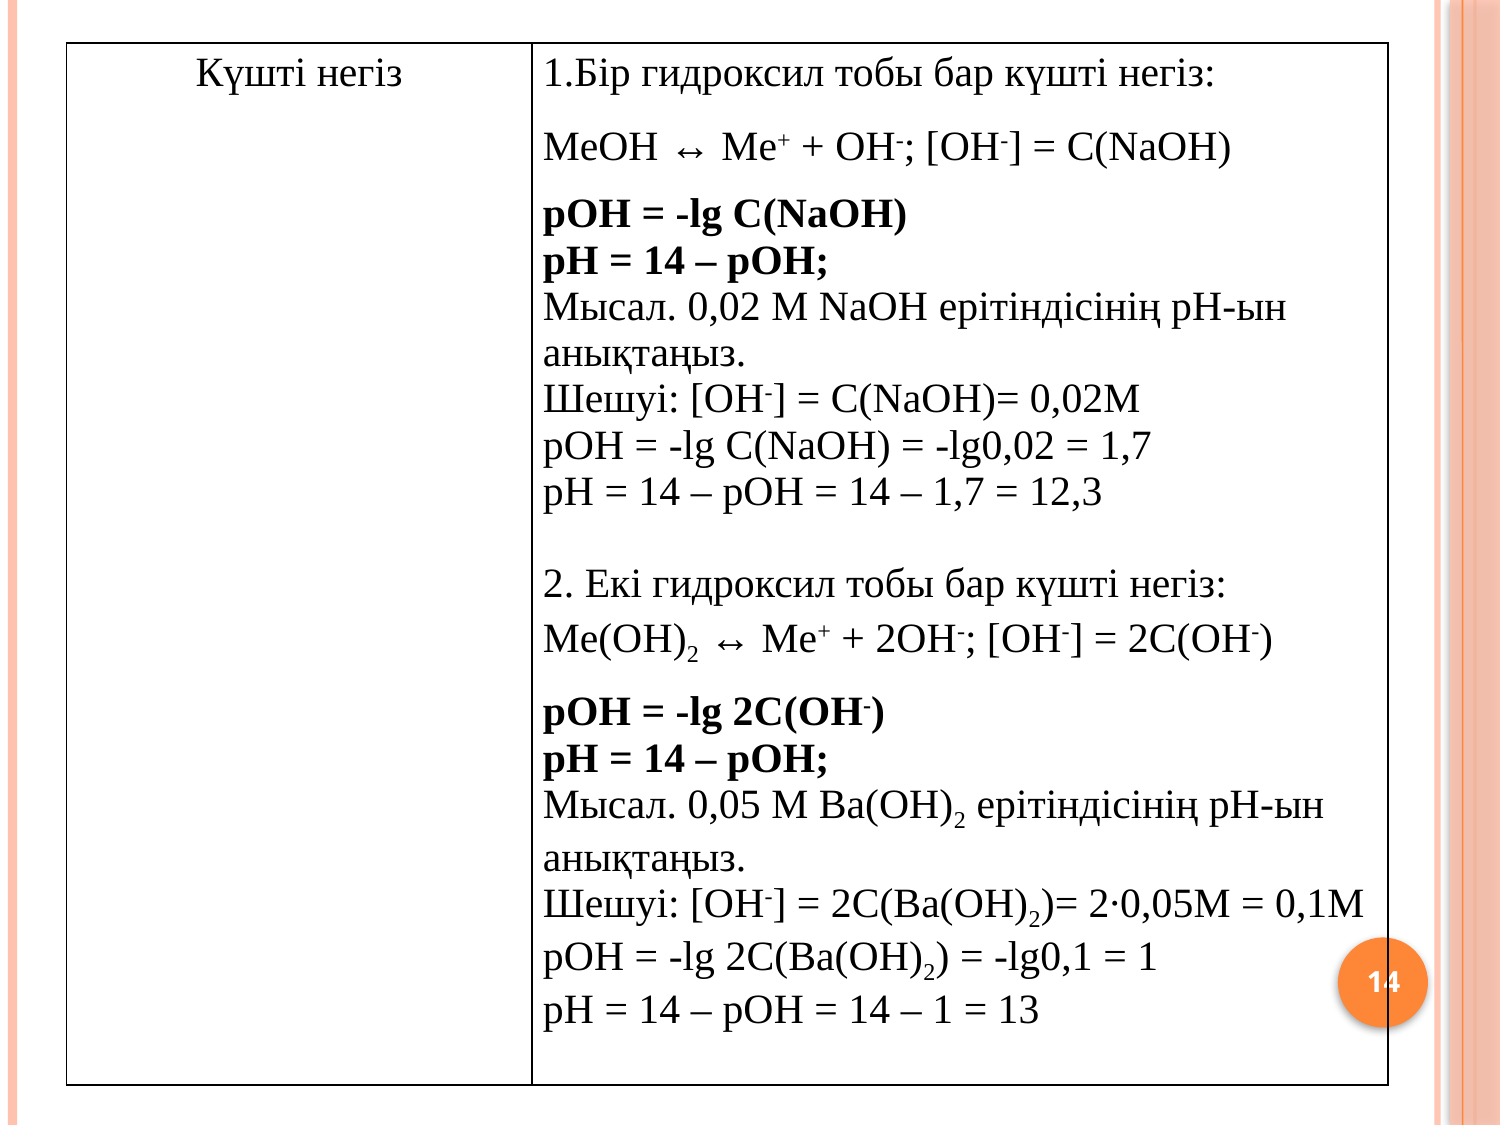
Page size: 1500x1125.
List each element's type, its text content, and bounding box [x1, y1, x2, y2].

table_header Күшті негіз [67, 44, 531, 1084]
table_header 1.Бір гидроксил тобы бар күшті негіз: MeOH ↔ Me+ + OH-; [OН-] = C(NaOН) pOH = -lg C(NaOН) pH = 14 – pOH; Мысал. 0,02 M NaOH ерітіндісінің рН-ын анықтаңыз. Шешуі: [OН-] = C(NaOН)= 0,02M pOH = -lg C(NaOН) = -lg0,02 = 1,7 pH = 14 – pOH = 14 – 1,7 = 12,3 2. Екі гидроксил тобы бар күшті негіз: Me(OH)2 ↔ Me+ + 2OH-; [OН-] = 2C(OН-) pOH = -lg 2C(OН-) pH = 14 – pOH; Мысал. 0,05 M Ba(OH)2 ерітіндісінің рН-ын анықтаңыз. Шешуі: [OН-] = 2C(Ba(OH)2)= 2∙0,05M = 0,1M pOH = -lg 2C(Ba(OH)2) = -lg0,1 = 1 pH = 14 – pOH = 14 – 1 = 13 [533, 44, 1387, 1084]
slide_number 14 [1333, 940, 1434, 1027]
